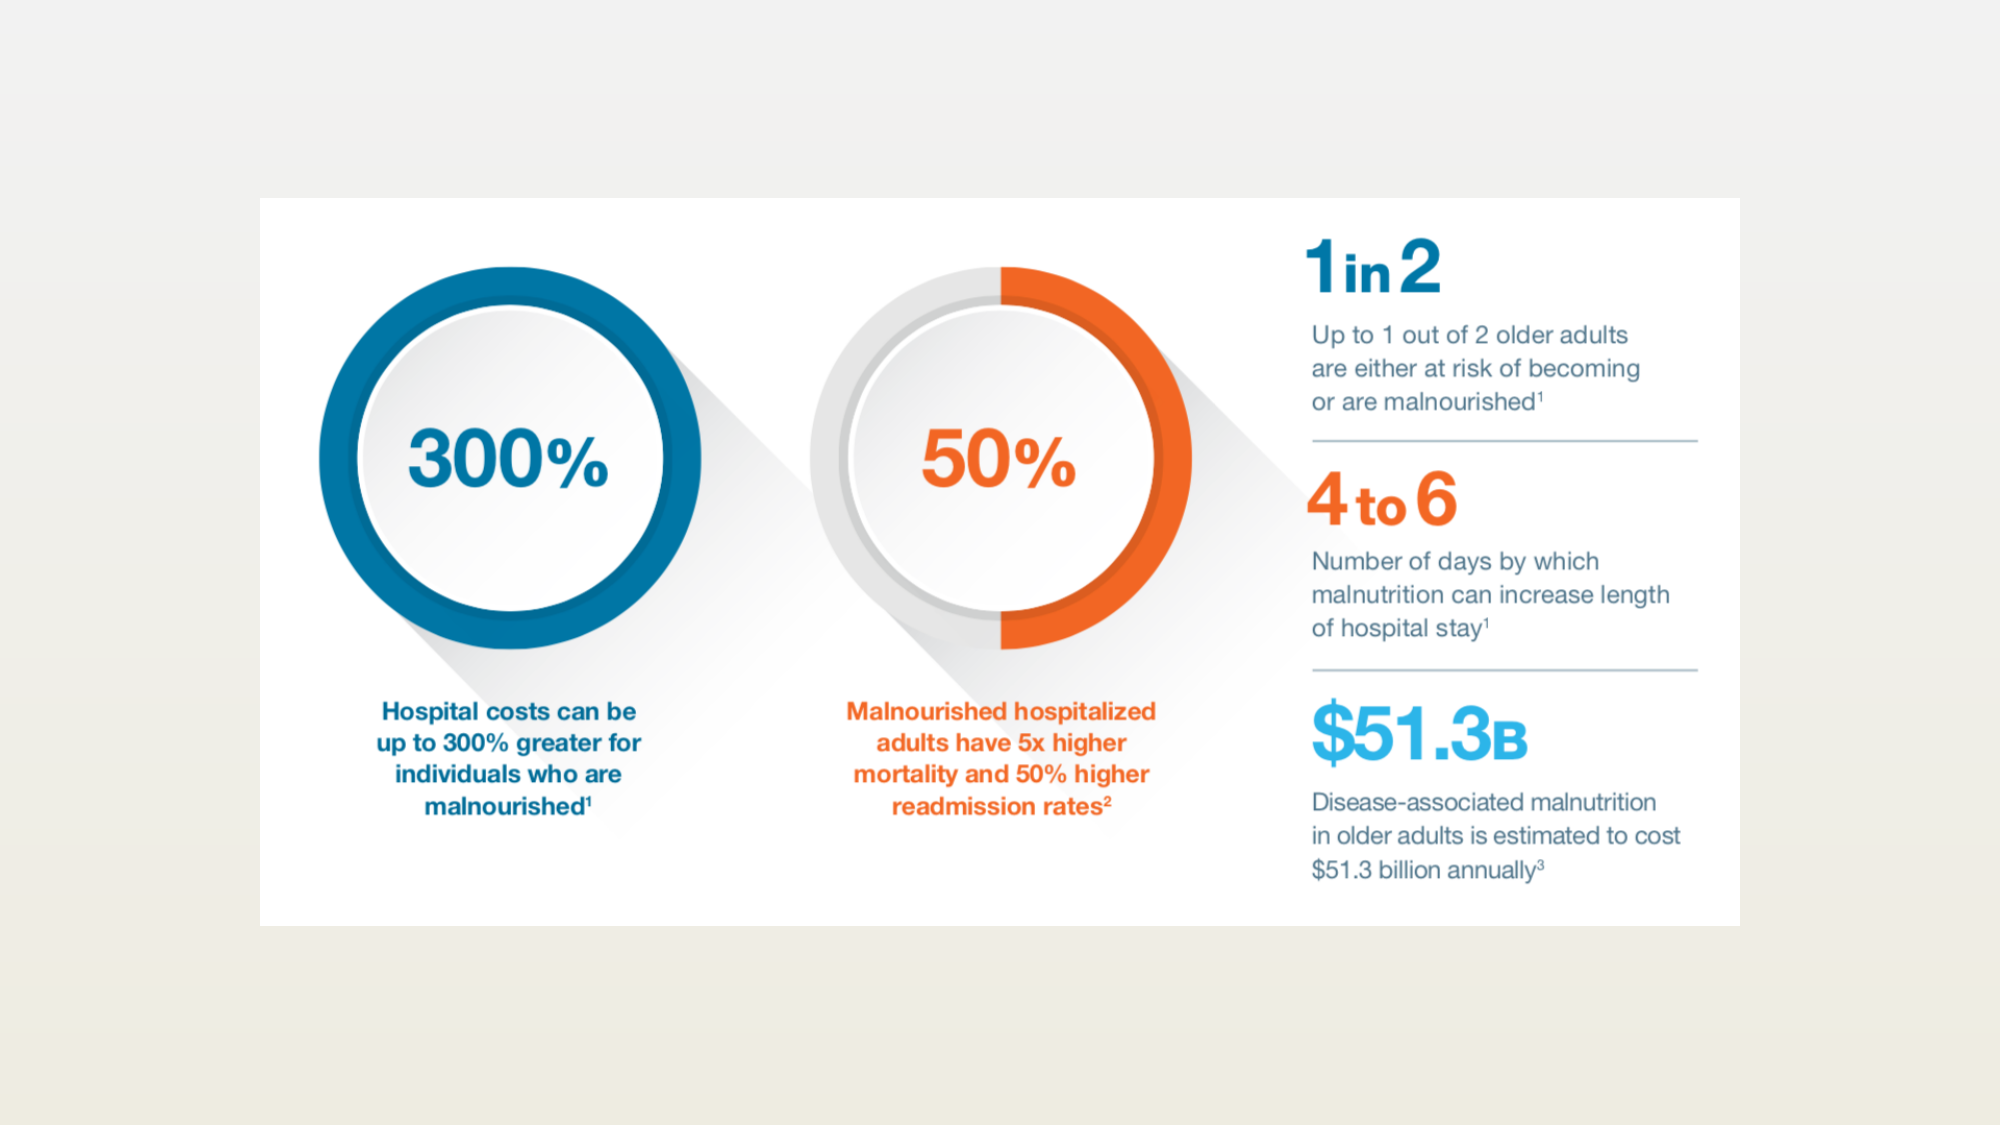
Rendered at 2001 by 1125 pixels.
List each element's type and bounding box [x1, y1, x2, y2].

picture [260, 198, 1740, 927]
